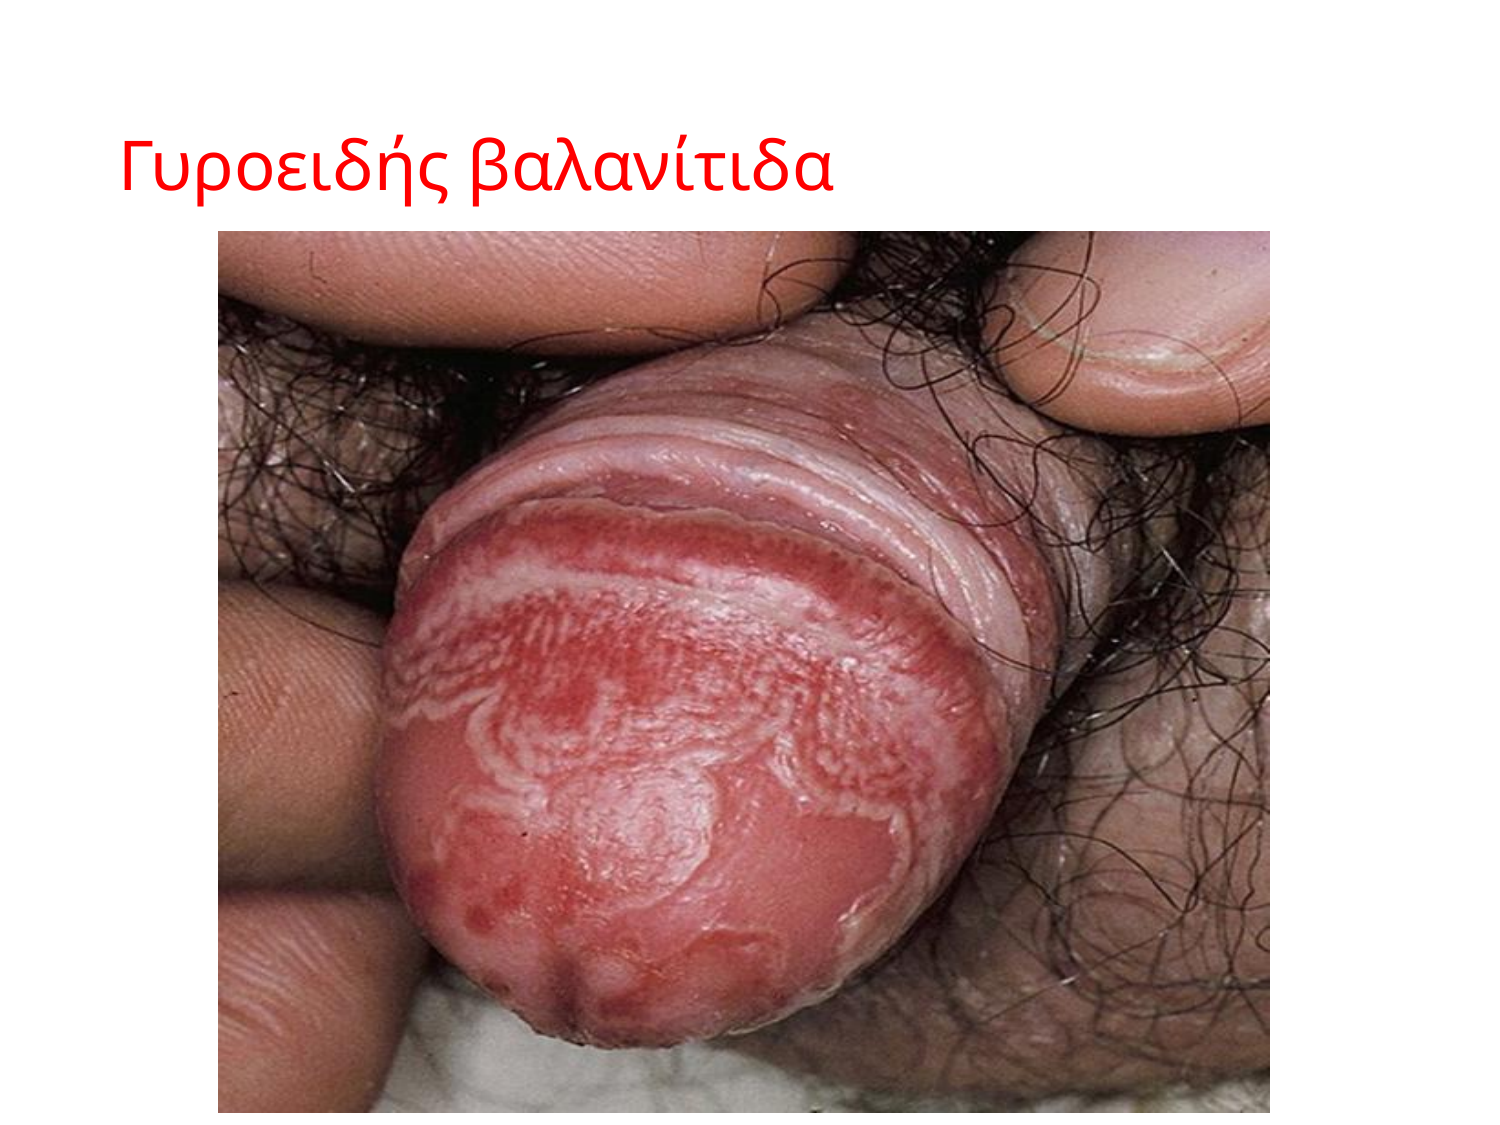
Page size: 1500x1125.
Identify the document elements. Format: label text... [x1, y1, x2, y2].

title Γυροειδής βαλανίτιδα [103, 59, 1397, 278]
picture [218, 231, 1270, 1113]
